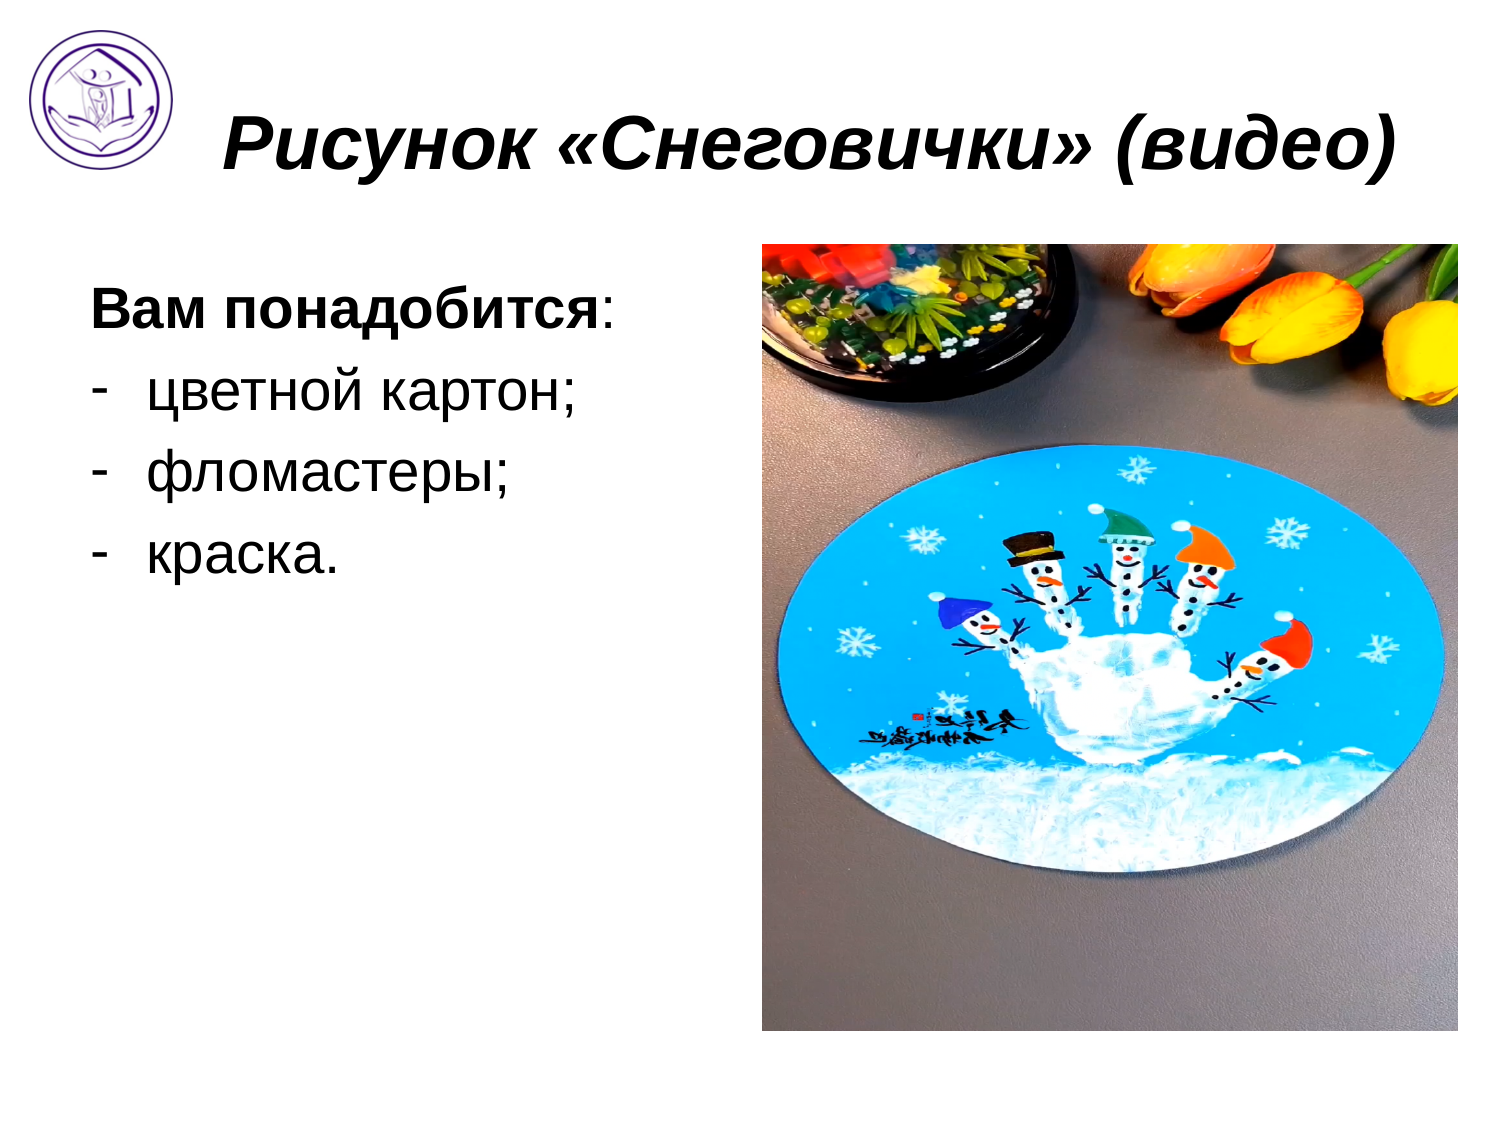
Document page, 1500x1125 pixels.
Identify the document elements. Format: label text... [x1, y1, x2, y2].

list Вам понадобится: цветной картон; фломастеры; краска. [75, 262, 738, 1005]
picture [29, 30, 173, 171]
title Рисунок «Снеговички» (видео) [194, 45, 1425, 233]
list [761, 243, 1459, 1032]
